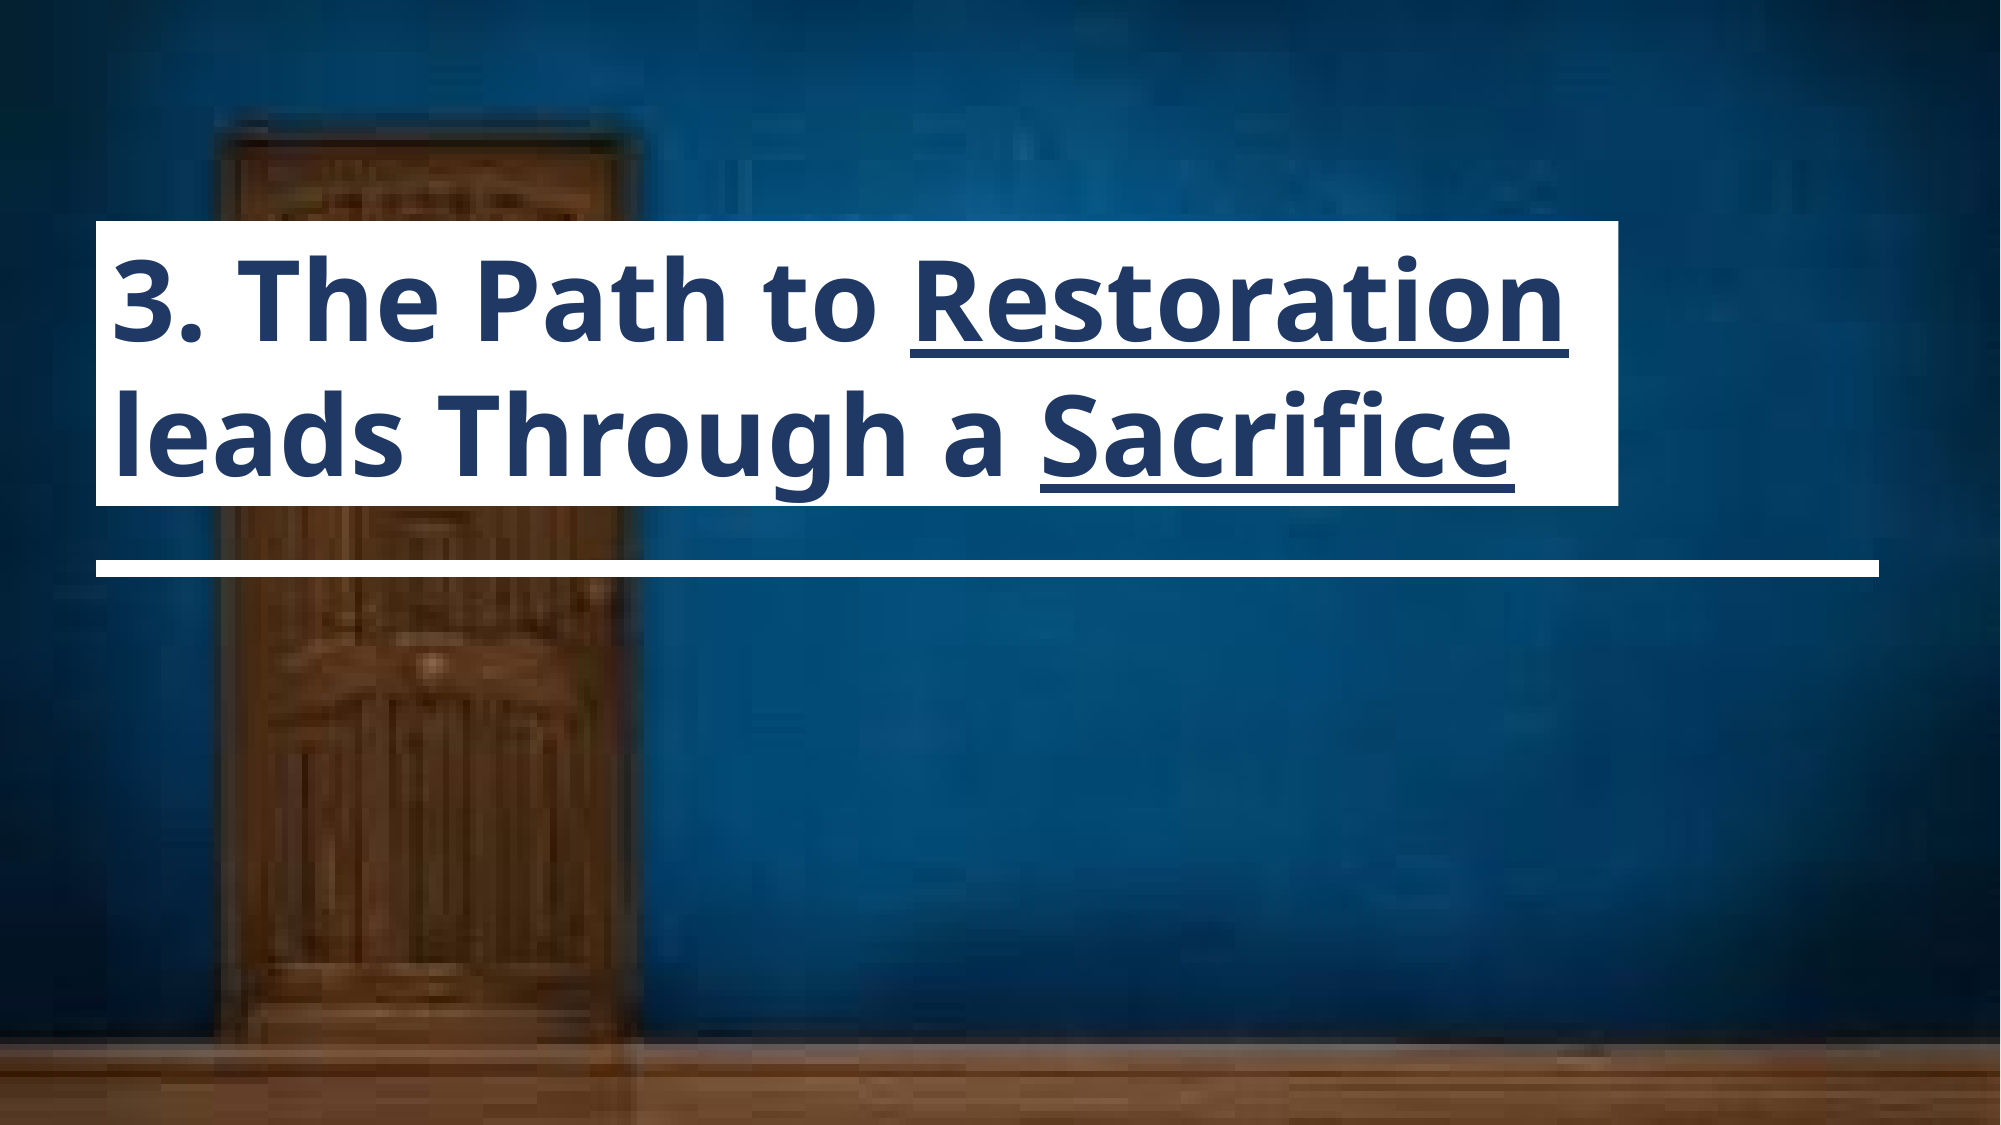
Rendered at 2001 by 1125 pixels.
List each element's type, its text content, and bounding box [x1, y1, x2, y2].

text_box 3. The Path to Restoration leads Through a Sacrifice [96, 221, 1619, 506]
picture [0, 0, 2001, 1125]
